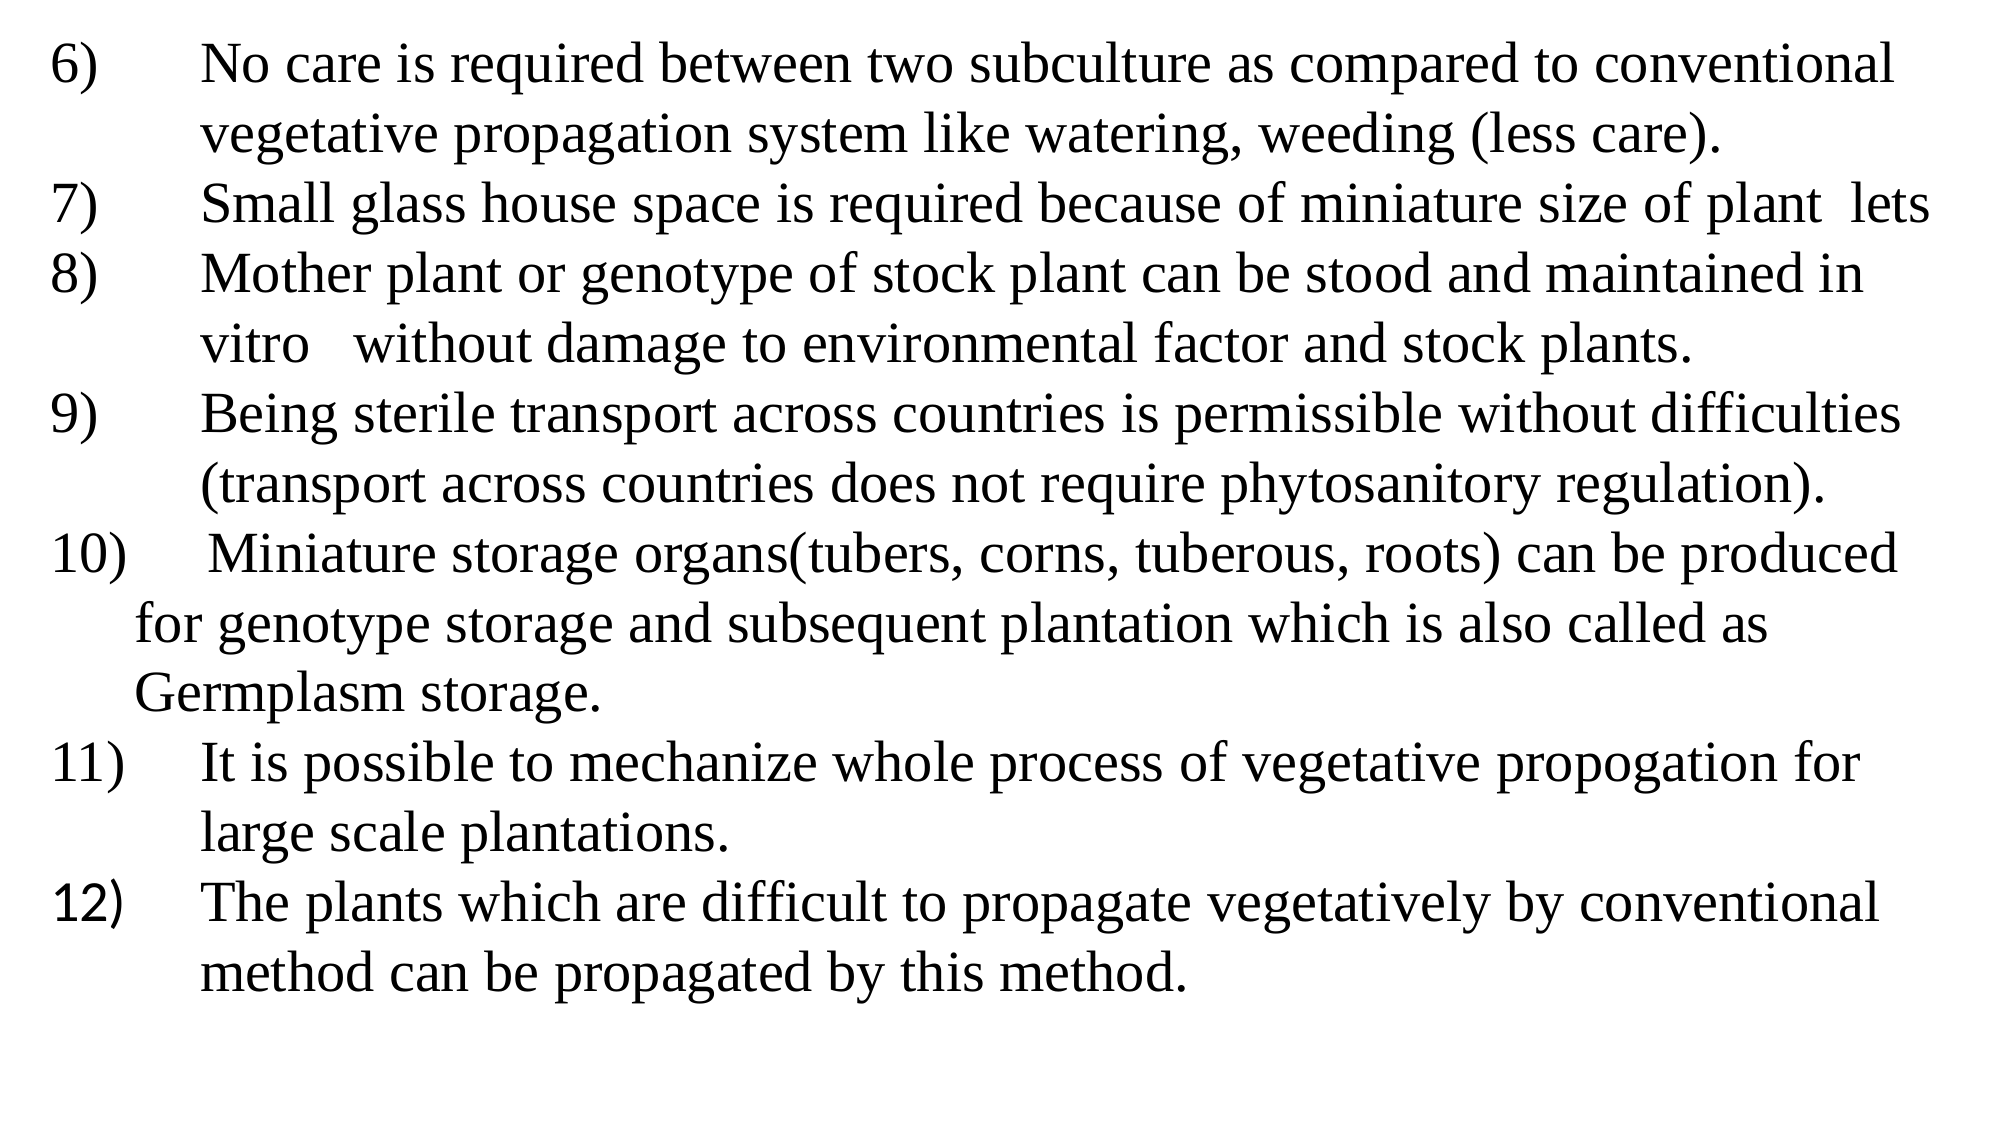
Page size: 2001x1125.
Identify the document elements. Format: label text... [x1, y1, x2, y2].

text_box 6) No care is required between two subculture as compared to conventional vegetative propagation system like watering, weeding (less care). 7) Small glass house space is required because of miniature size of plant lets 8) Mother plant or genotype of stock plant can be stood and maintained in vitro without damage to environmental factor and stock plants. 9) Being sterile transport across countries is permissible without difficulties (transport across countries does not require phytosanitory regulation). Miniature storage organs(tubers, corns, tuberous, roots) can be produced for genotype storage and subsequent plantation which is also called as Germplasm storage. 11) It is possible to mechanize whole process of vegetative propogation for large scale plantations. 12) The plants which are difficult to propagate vegetatively by conventional method can be propagated by this method. [35, 16, 1968, 1011]
